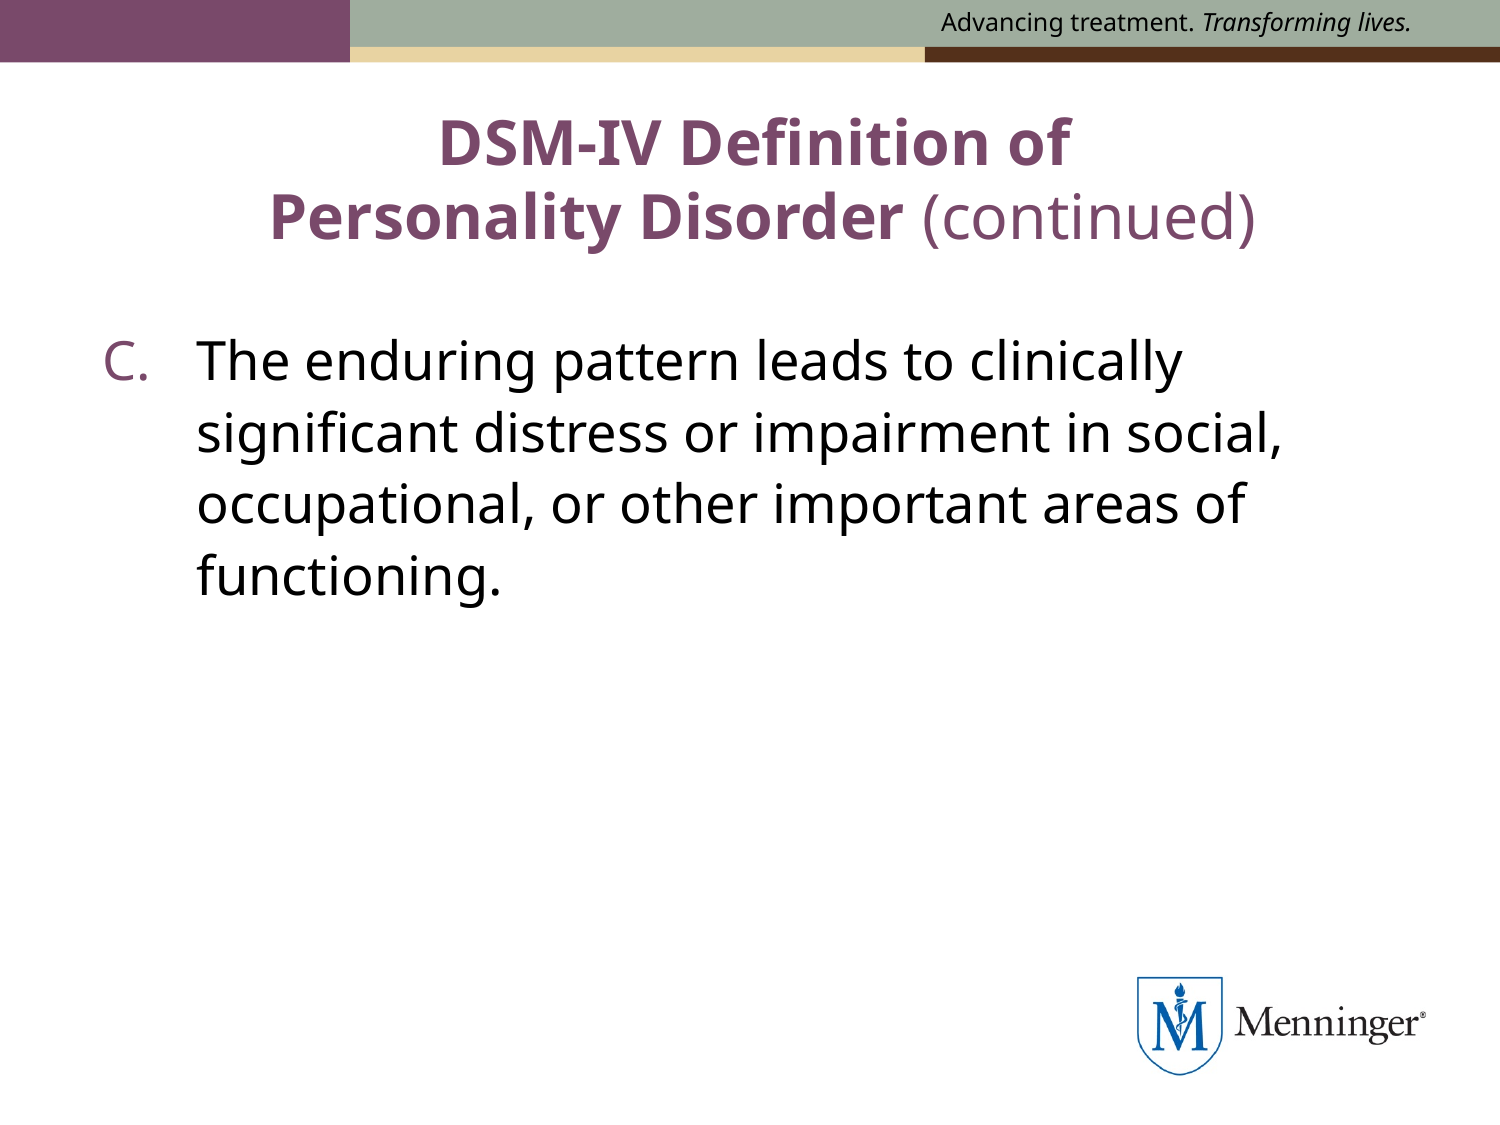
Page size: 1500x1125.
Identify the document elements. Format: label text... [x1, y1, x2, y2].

list The enduring pattern leads to clinically significant distress or impairment in social, occupational, or other important areas of functioning. [87, 312, 1438, 1075]
title DSM-IV Definition of Personality Disorder (continued) [75, 137, 1450, 218]
